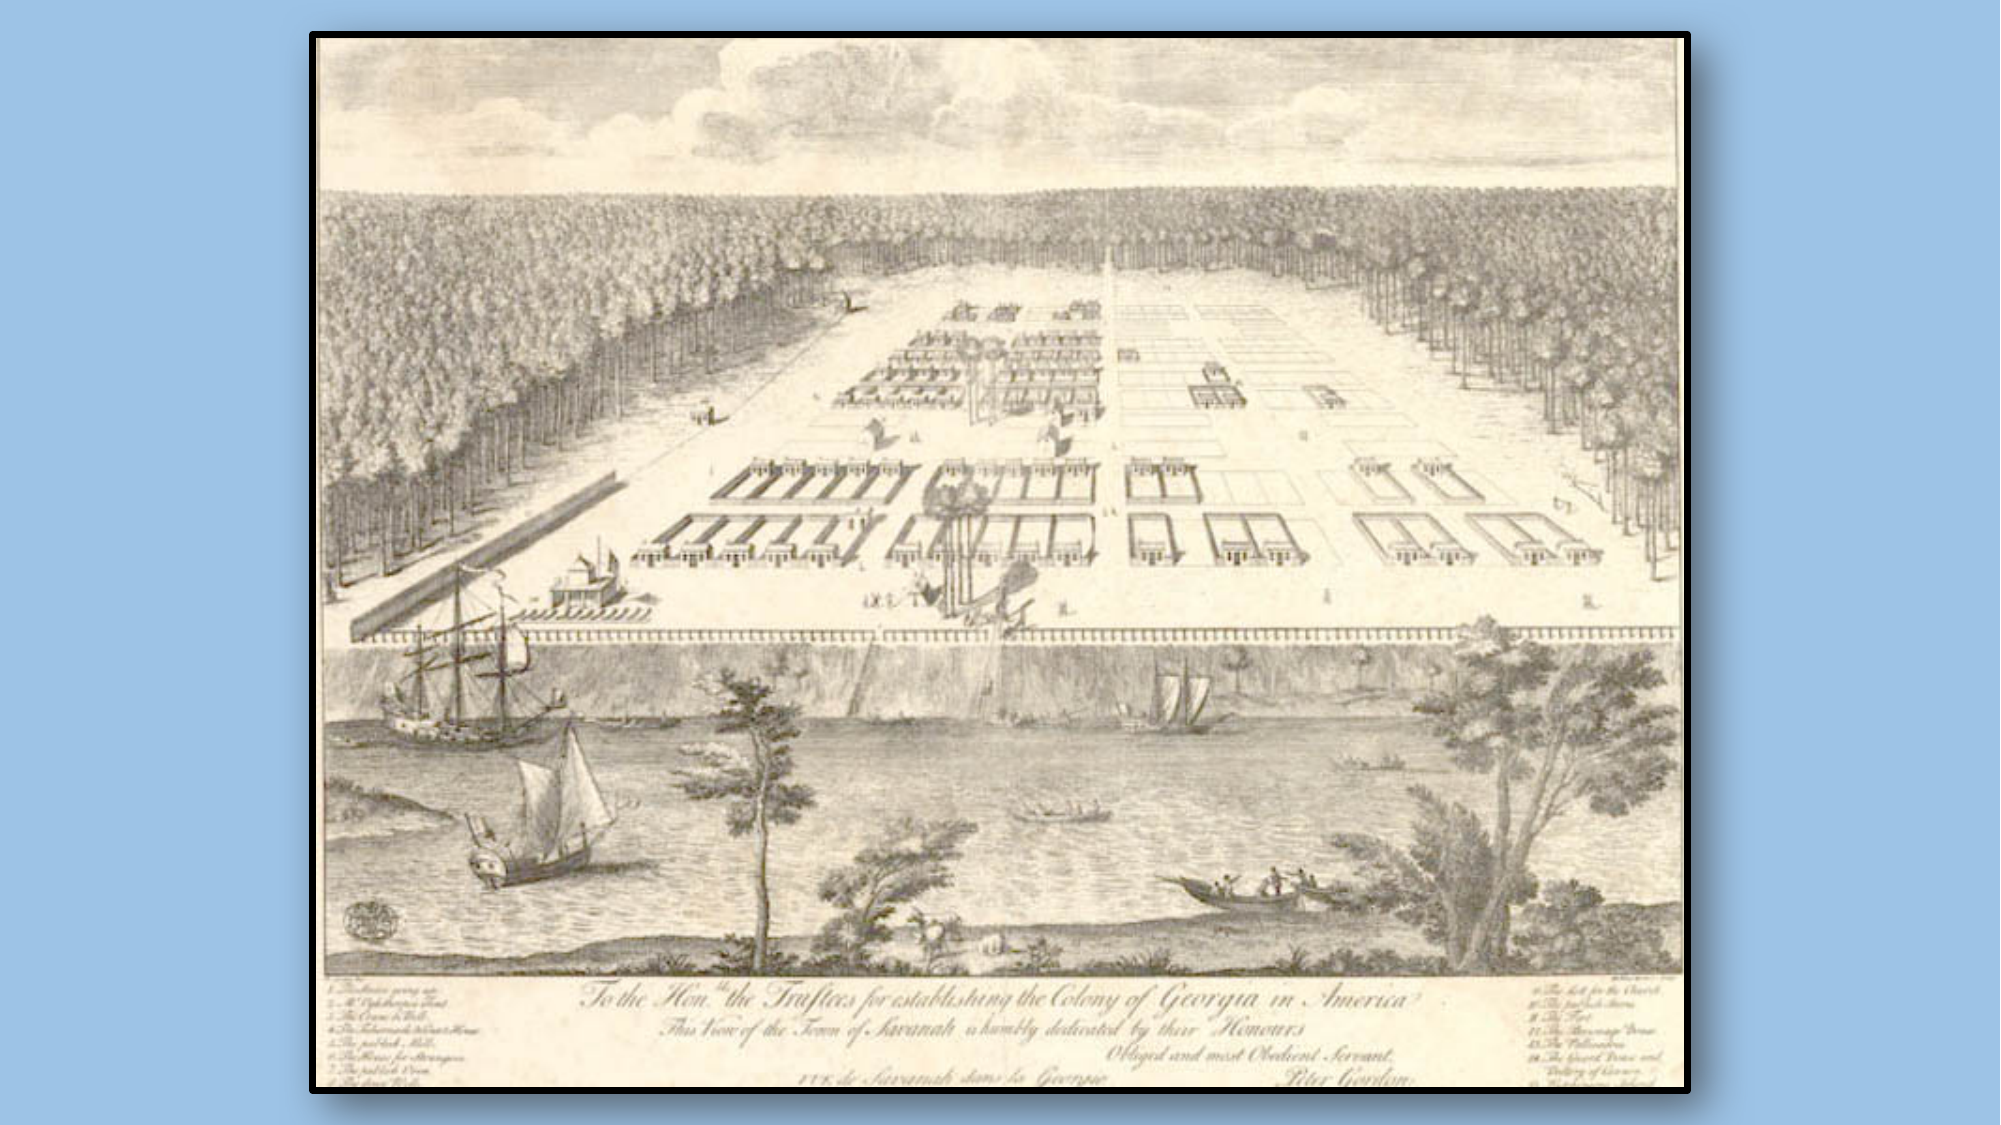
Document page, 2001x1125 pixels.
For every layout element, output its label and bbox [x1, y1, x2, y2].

picture [315, 37, 1685, 1088]
